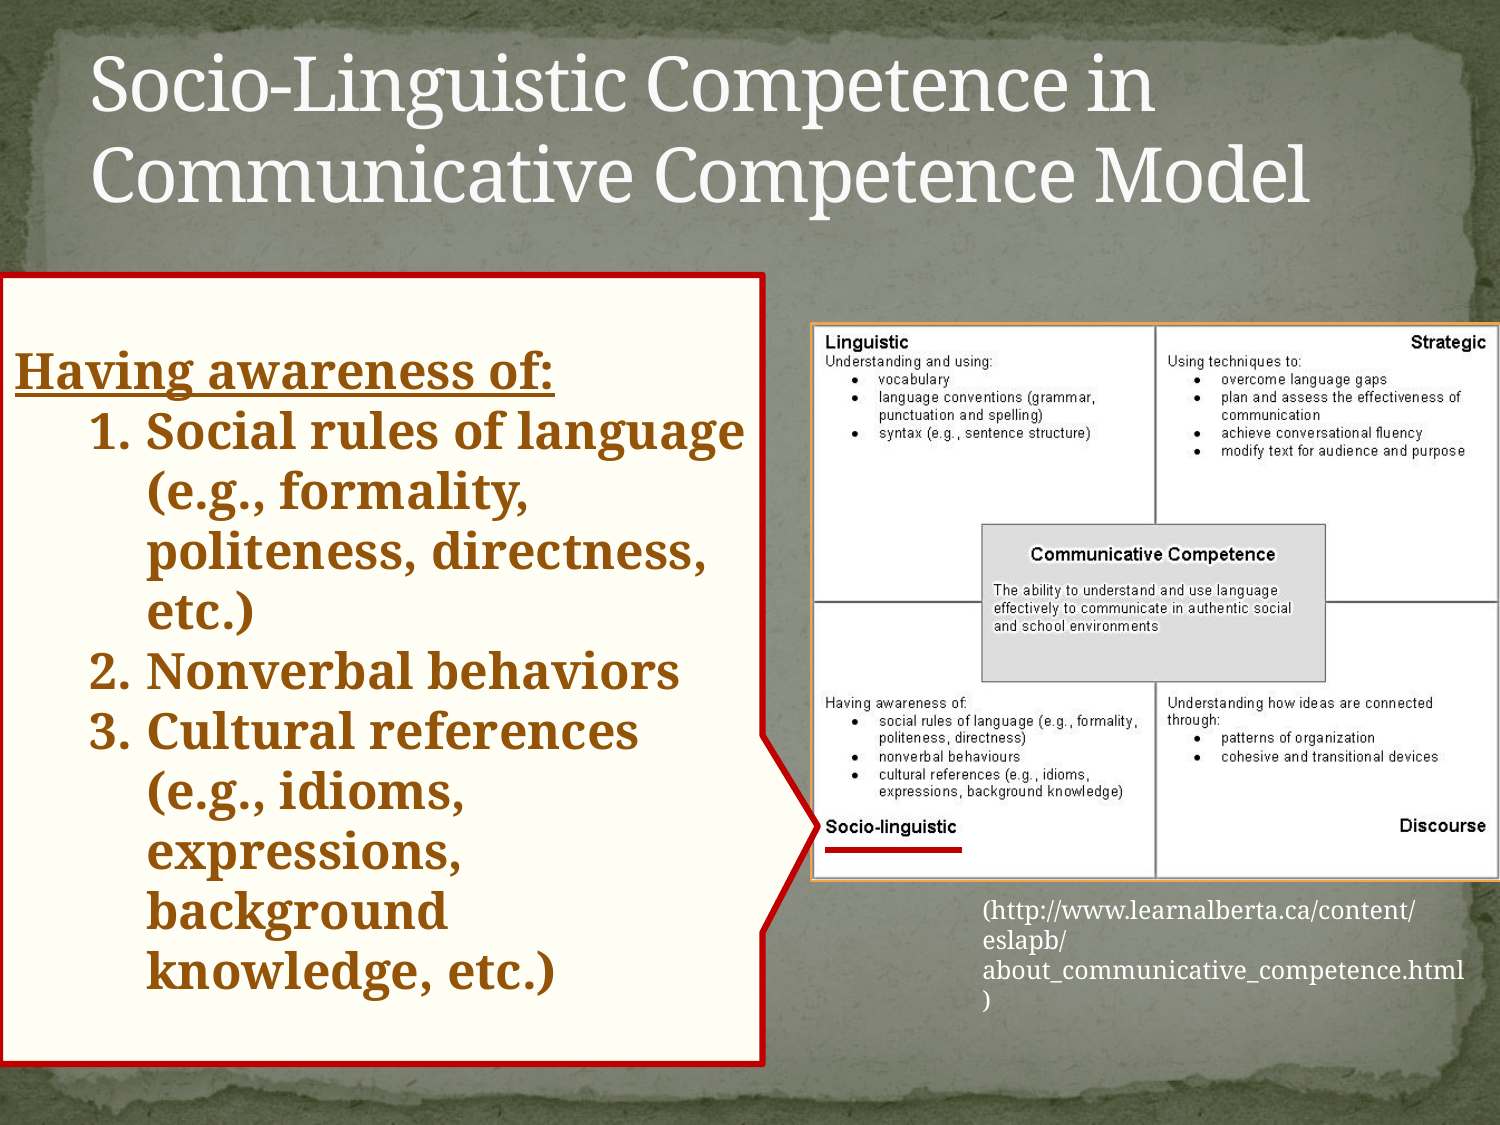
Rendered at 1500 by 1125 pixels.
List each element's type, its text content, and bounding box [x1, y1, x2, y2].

text_box Having awareness of: Social rules of language (e.g., formality, politeness, directness, etc.) Nonverbal behaviors Cultural references (e.g., idioms, expressions, background knowledge, etc.) [0, 271, 801, 1068]
title Socio-Linguistic Competence in Communicative Competence Model [74, 24, 1425, 225]
text_box (http://www.learnalberta.ca/content/eslapb/about_communicative_competence.html) [967, 888, 1487, 1022]
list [815, 327, 1500, 879]
